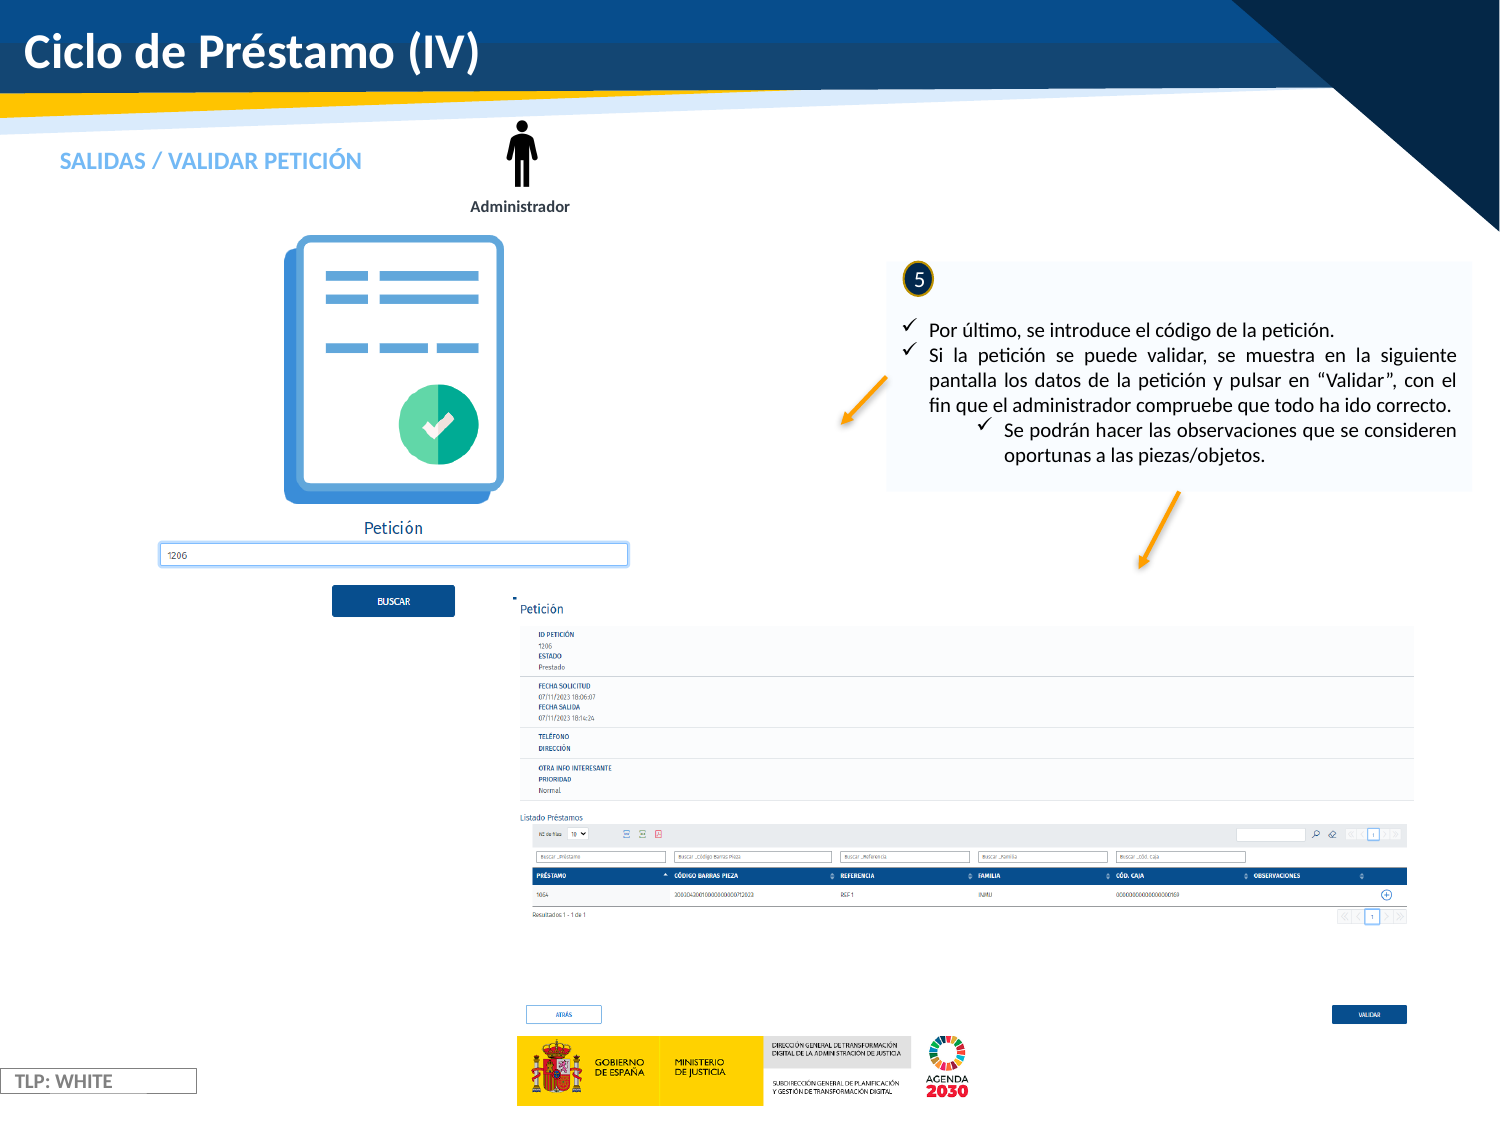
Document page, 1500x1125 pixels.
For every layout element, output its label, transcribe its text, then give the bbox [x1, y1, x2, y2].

title Ciclo de Préstamo (IV) [9, 0, 1464, 143]
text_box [1138, 491, 1180, 570]
text_box Por último, se introduce el código de la petición. Si la petición se puede validar, se muestra en la siguiente pantalla los datos de la petición y pulsar en “Validar”, con el fin que el administrador compruebe que todo ha ido correcto. Se podrán hacer las observaciones que se consideren oportunas a las piezas/objetos. [884, 260, 1474, 494]
text_box 5 [901, 259, 936, 298]
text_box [455, 118, 620, 224]
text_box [840, 376, 887, 425]
picture [64, 169, 1414, 1106]
text_box SALIDAS / VALIDAR PETICIÓN [45, 143, 378, 182]
